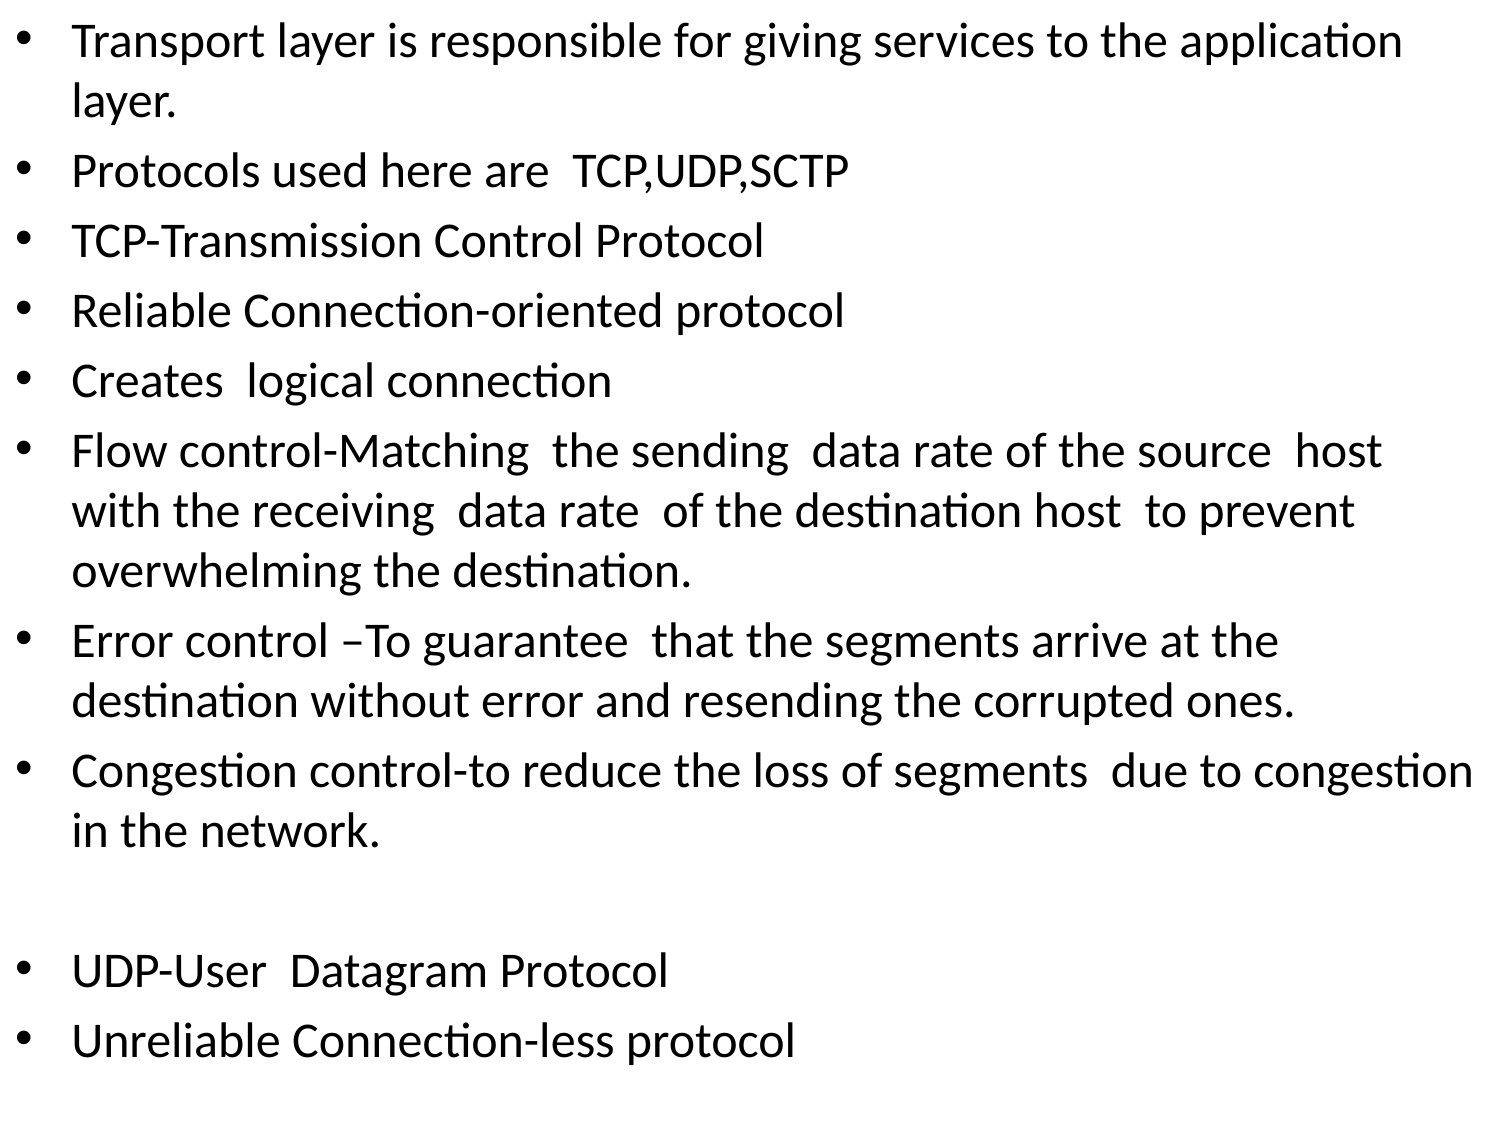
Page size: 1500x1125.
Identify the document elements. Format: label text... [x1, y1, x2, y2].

list Transport layer is responsible for giving services to the application layer. Protocols used here are TCP,UDP,SCTP TCP-Transmission Control Protocol Reliable Connection-oriented protocol Creates logical connection Flow control-Matching the sending data rate of the source host with the receiving data rate of the destination host to prevent overwhelming the destination. Error control –To guarantee that the segments arrive at the destination without error and resending the corrupted ones. Congestion control-to reduce the loss of segments due to congestion in the network. UDP-User Datagram Protocol Unreliable Connection-less protocol [0, 0, 1500, 1125]
